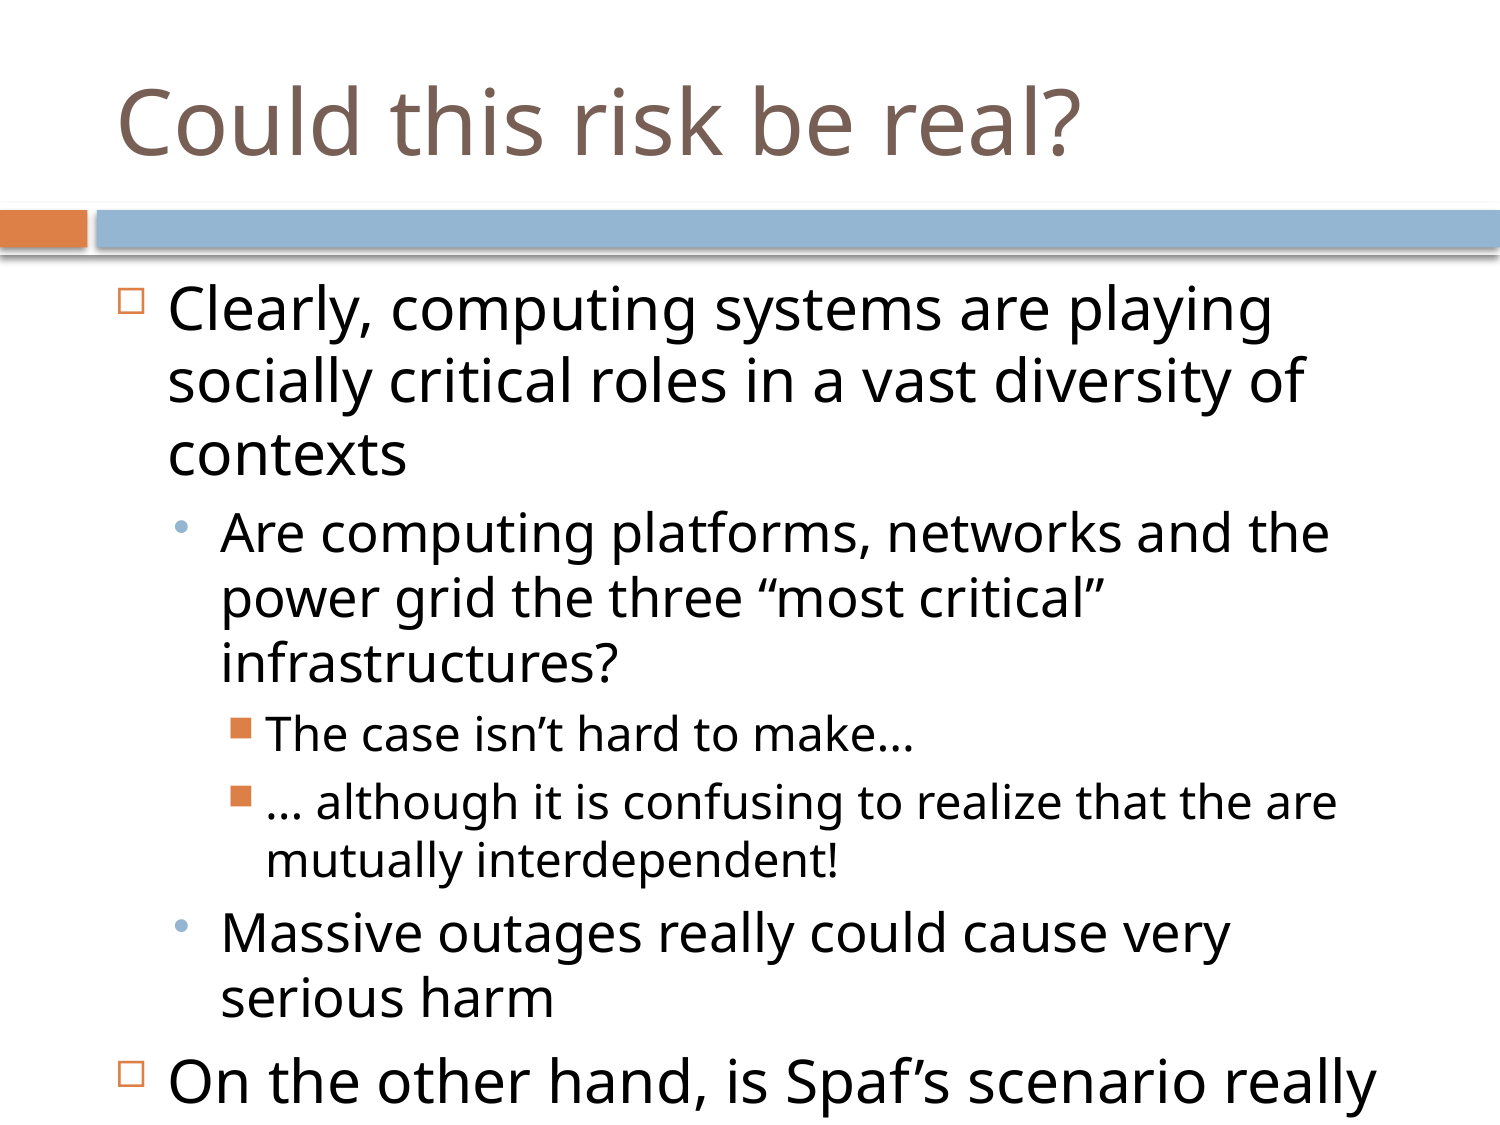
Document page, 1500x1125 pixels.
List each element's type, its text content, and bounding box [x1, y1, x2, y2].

list Clearly, computing systems are playing socially critical roles in a vast diversity of contexts Are computing platforms, networks and the power grid the three “most critical” infrastructures? The case isn’t hard to make... ... although it is confusing to realize that the are mutually interdependent! Massive outages really could cause very serious harm On the other hand, is Spaf’s scenario really plausible, or is it just a kind of empty fretting? [100, 262, 1438, 1000]
title Could this risk be real? [100, 37, 1438, 200]
